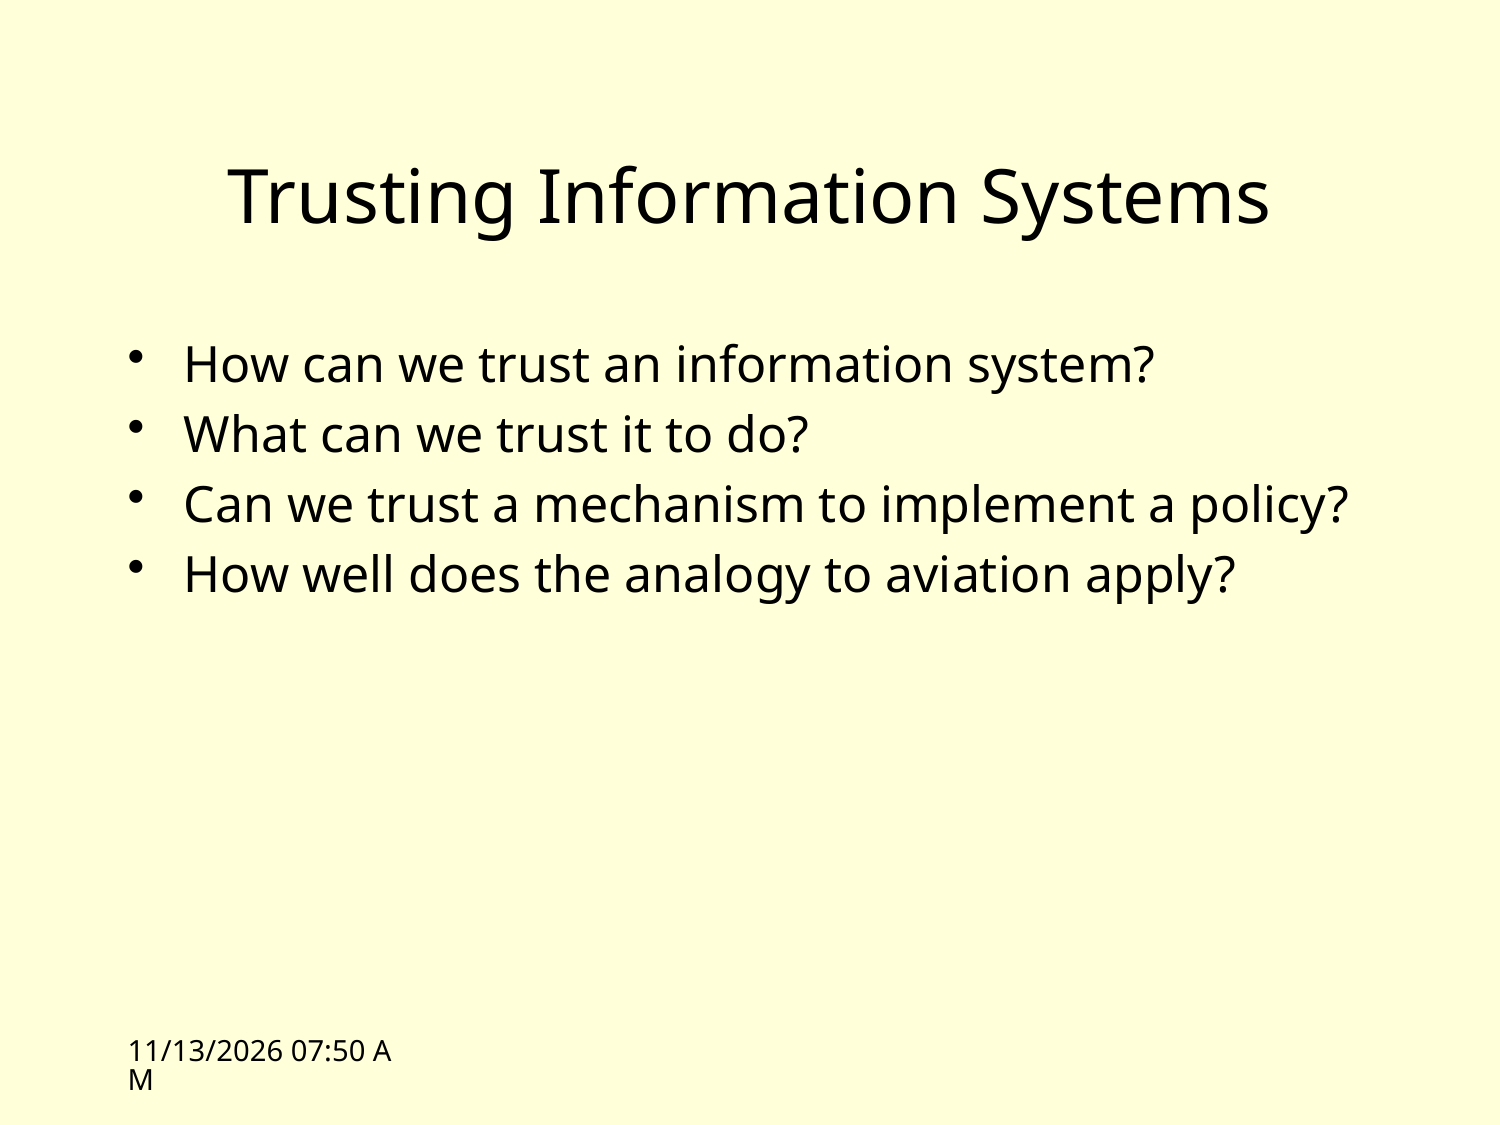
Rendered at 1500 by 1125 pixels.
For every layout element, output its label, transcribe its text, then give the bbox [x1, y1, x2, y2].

list How can we trust an information system? What can we trust it to do? Can we trust a mechanism to implement a policy? How well does the analogy to aviation apply? [112, 324, 1388, 1001]
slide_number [112, 1024, 426, 1101]
title Trusting Information Systems [112, 99, 1388, 288]
